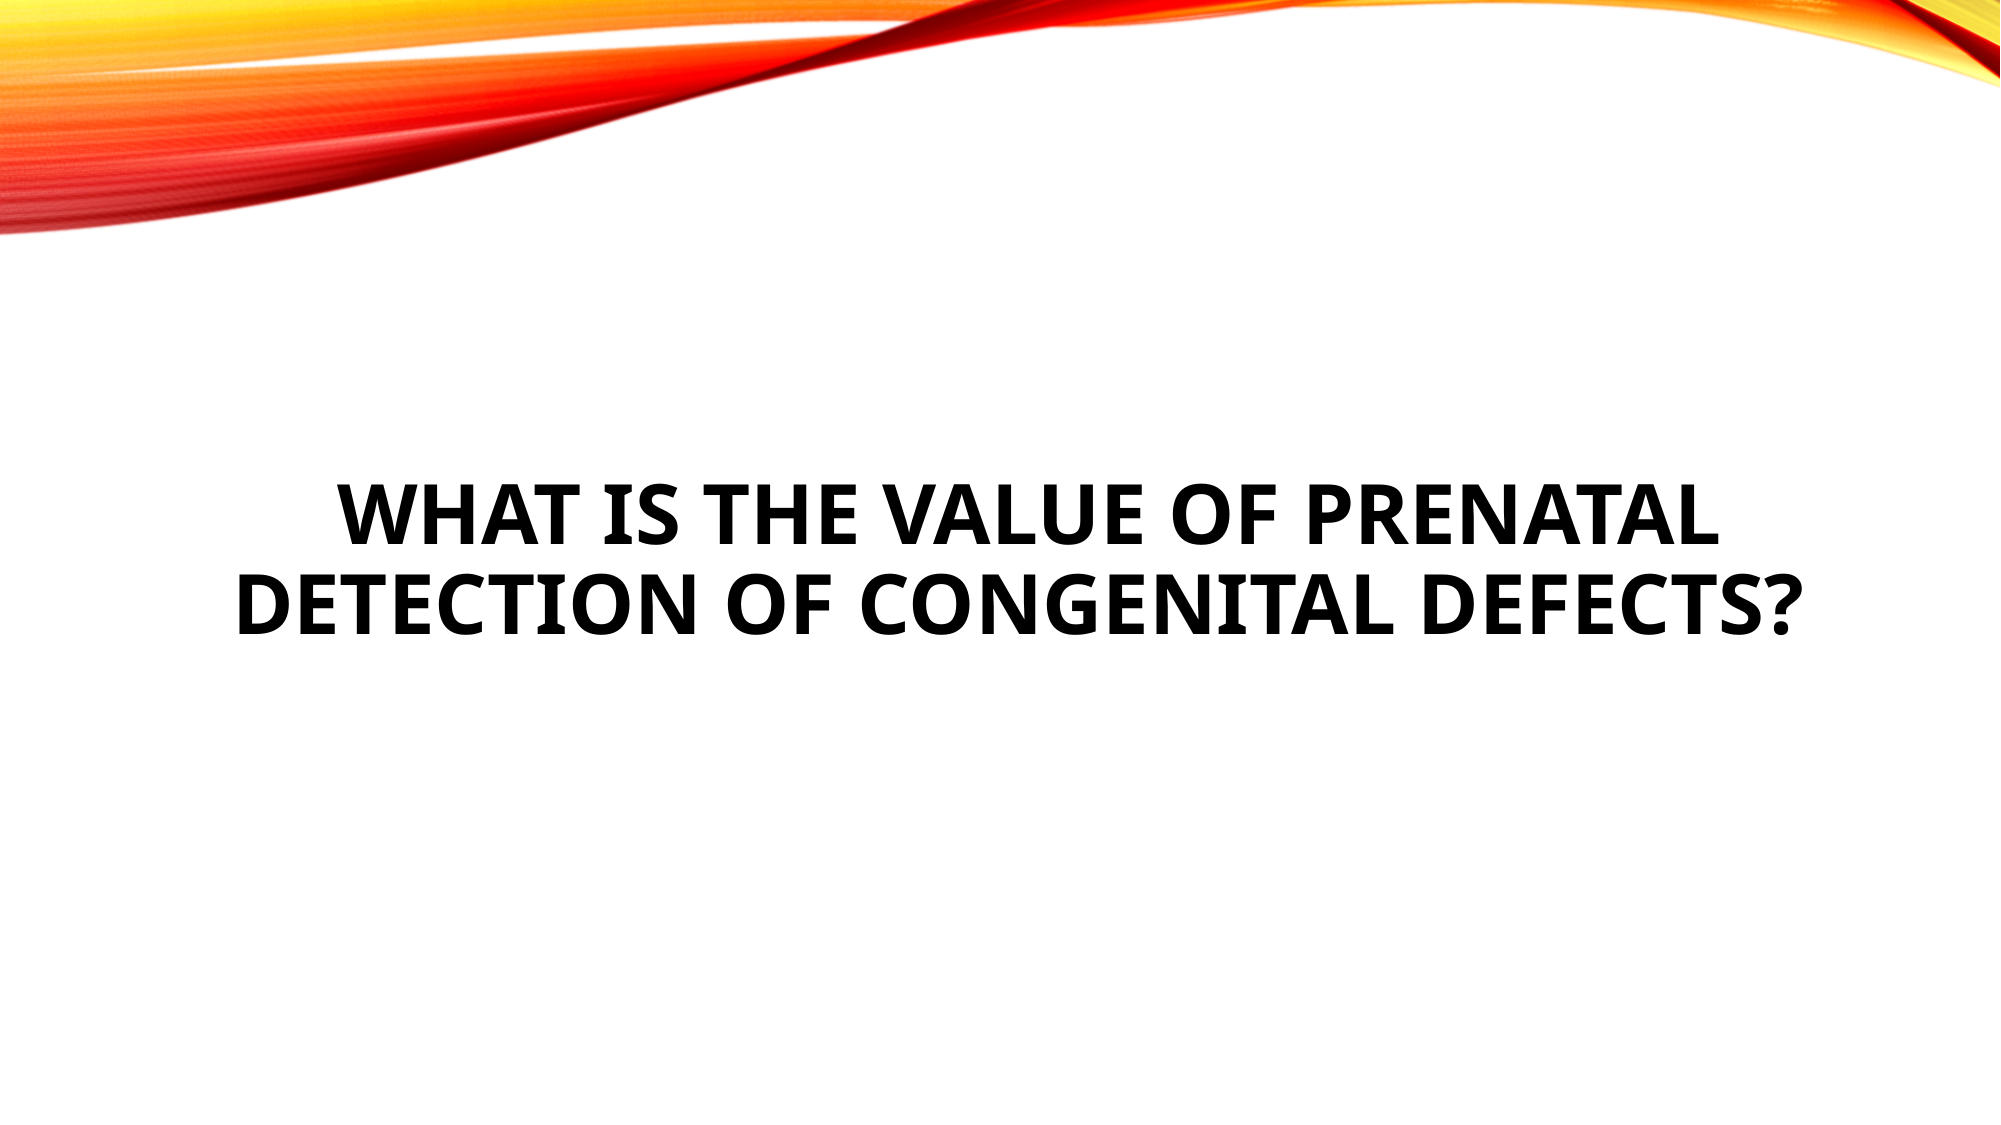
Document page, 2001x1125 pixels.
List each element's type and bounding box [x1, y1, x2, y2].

picture [0, 0, 2000, 237]
list [112, 360, 1888, 1021]
